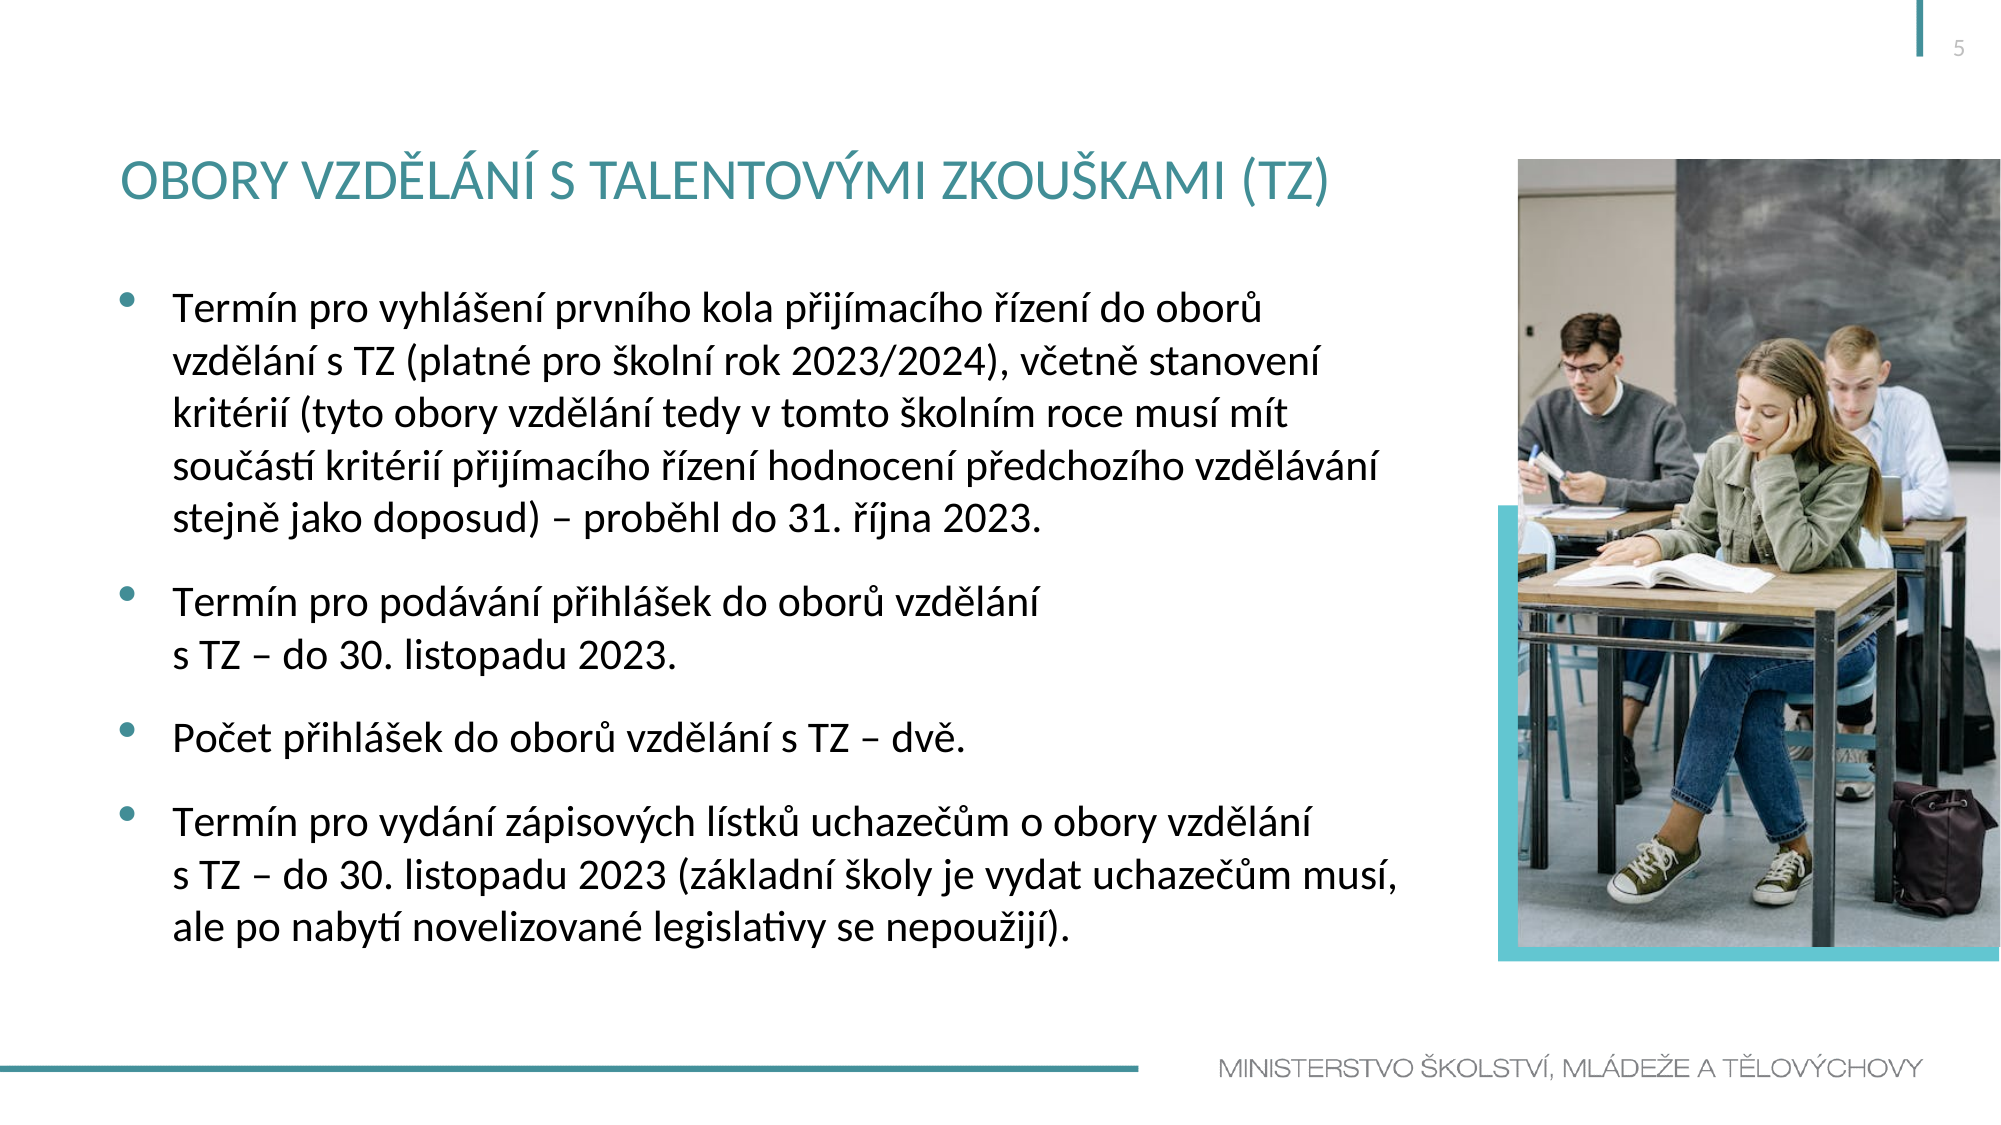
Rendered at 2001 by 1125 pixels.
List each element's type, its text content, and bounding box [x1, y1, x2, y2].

picture [0, 0, 2001, 1125]
title Obory vzdělání s talentovými zkouškami (TZ) [120, 148, 1899, 279]
text_box [1497, 504, 2000, 962]
list Termín pro vyhlášení prvního kola přijímacího řízení do oborů vzdělání s TZ (platné pro školní rok 2023/2024), včetně stanovení kritérií (tyto obory vzdělání tedy v tomto školním roce musí mít součástí kritérií přijímacího řízení hodnocení předchozího vzdělávání stejně jako doposud) – proběhl do 31. října 2023. Termín pro podávání přihlášek do oborů vzdělání s TZ – do 30. listopadu 2023. Počet přihlášek do oborů vzdělání s TZ – dvě. Termín pro vydání zápisových lístků uchazečům o obory vzdělání s TZ – do 30. listopadu 2023 (základní školy je vydat uchazečům musí, ale po nabytí novelizované legislativy se nepoužijí). [119, 279, 1405, 1008]
slide_number 5 [1918, 16, 2000, 77]
